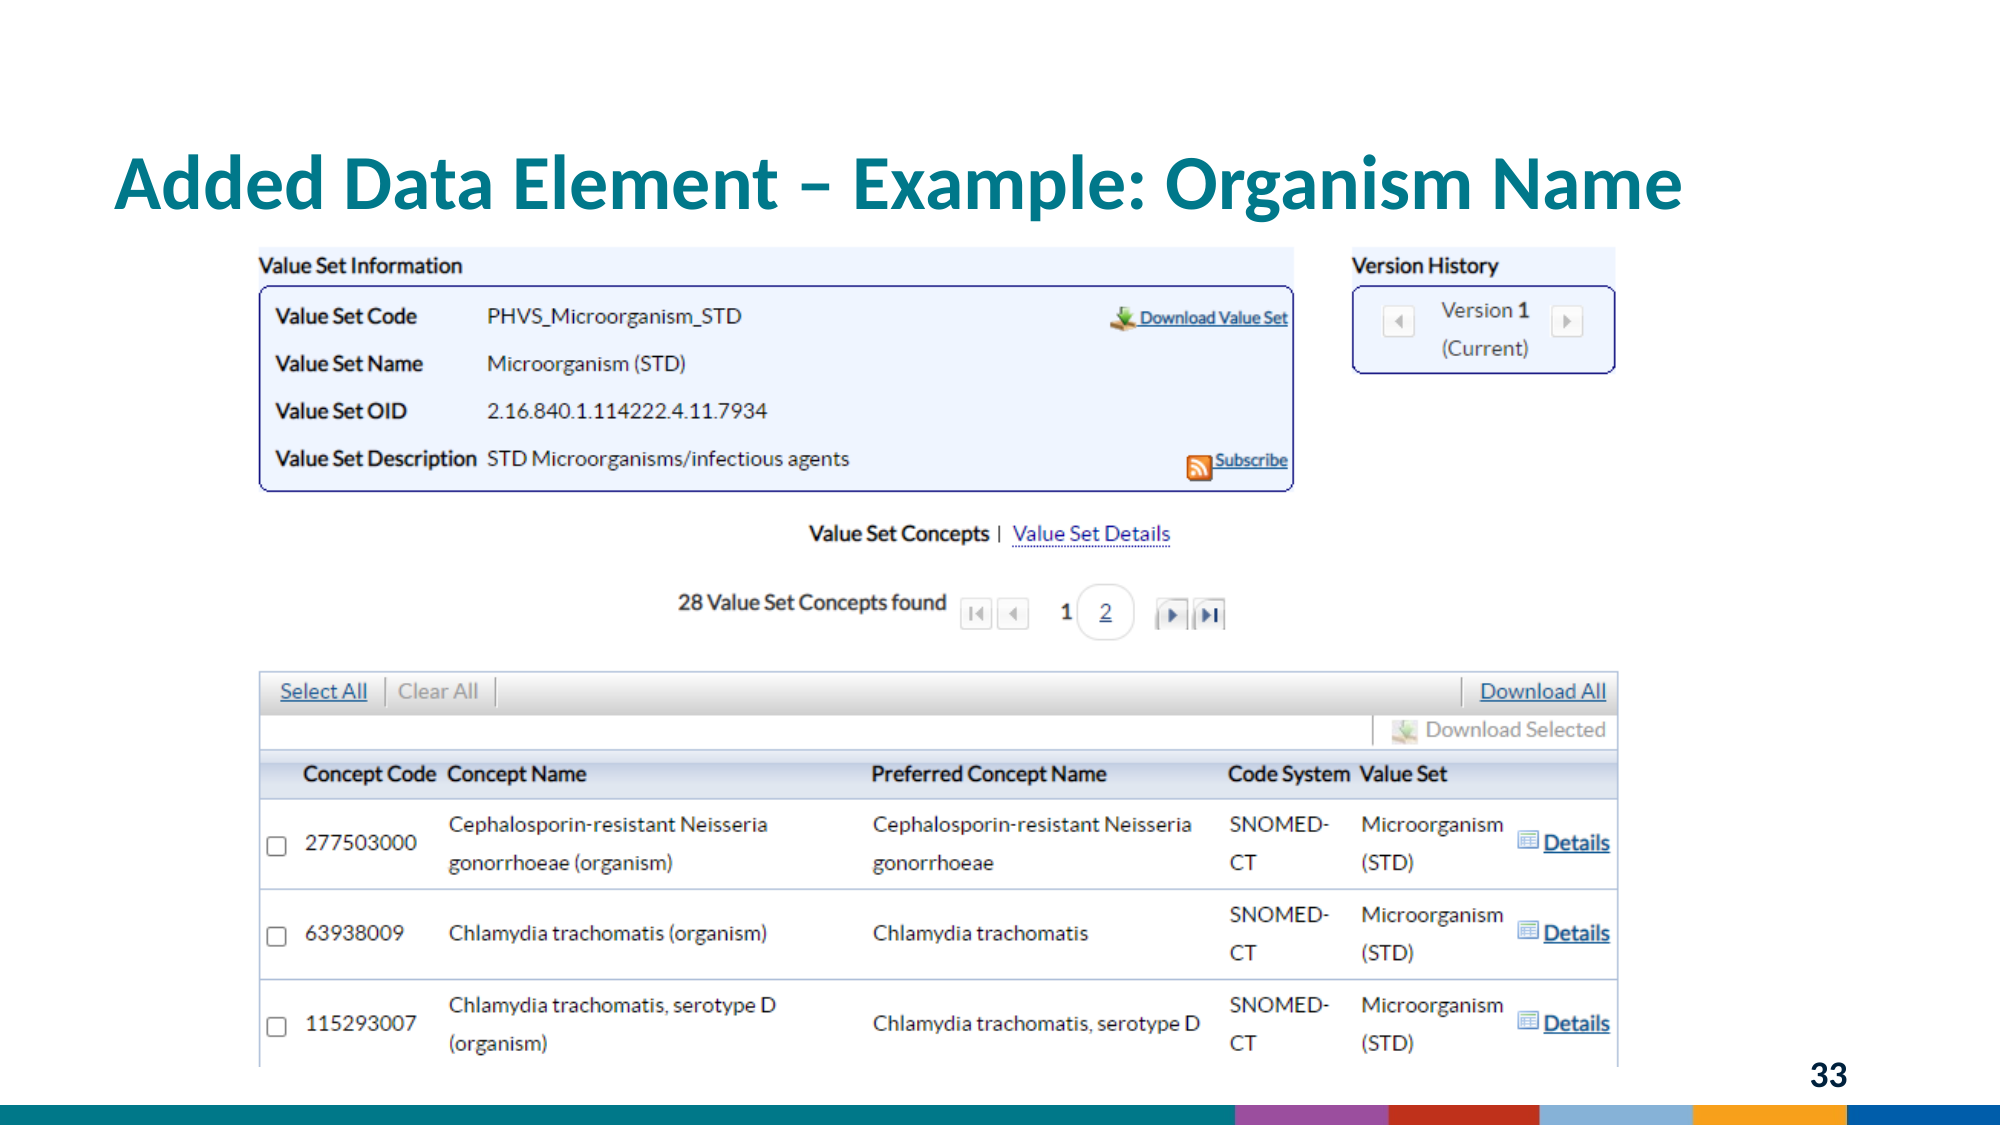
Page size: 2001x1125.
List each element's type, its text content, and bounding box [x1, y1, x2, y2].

title Added Data Element – Example: Organism Name [99, 45, 1900, 233]
picture [253, 232, 1628, 1067]
picture [0, 1105, 2000, 1125]
